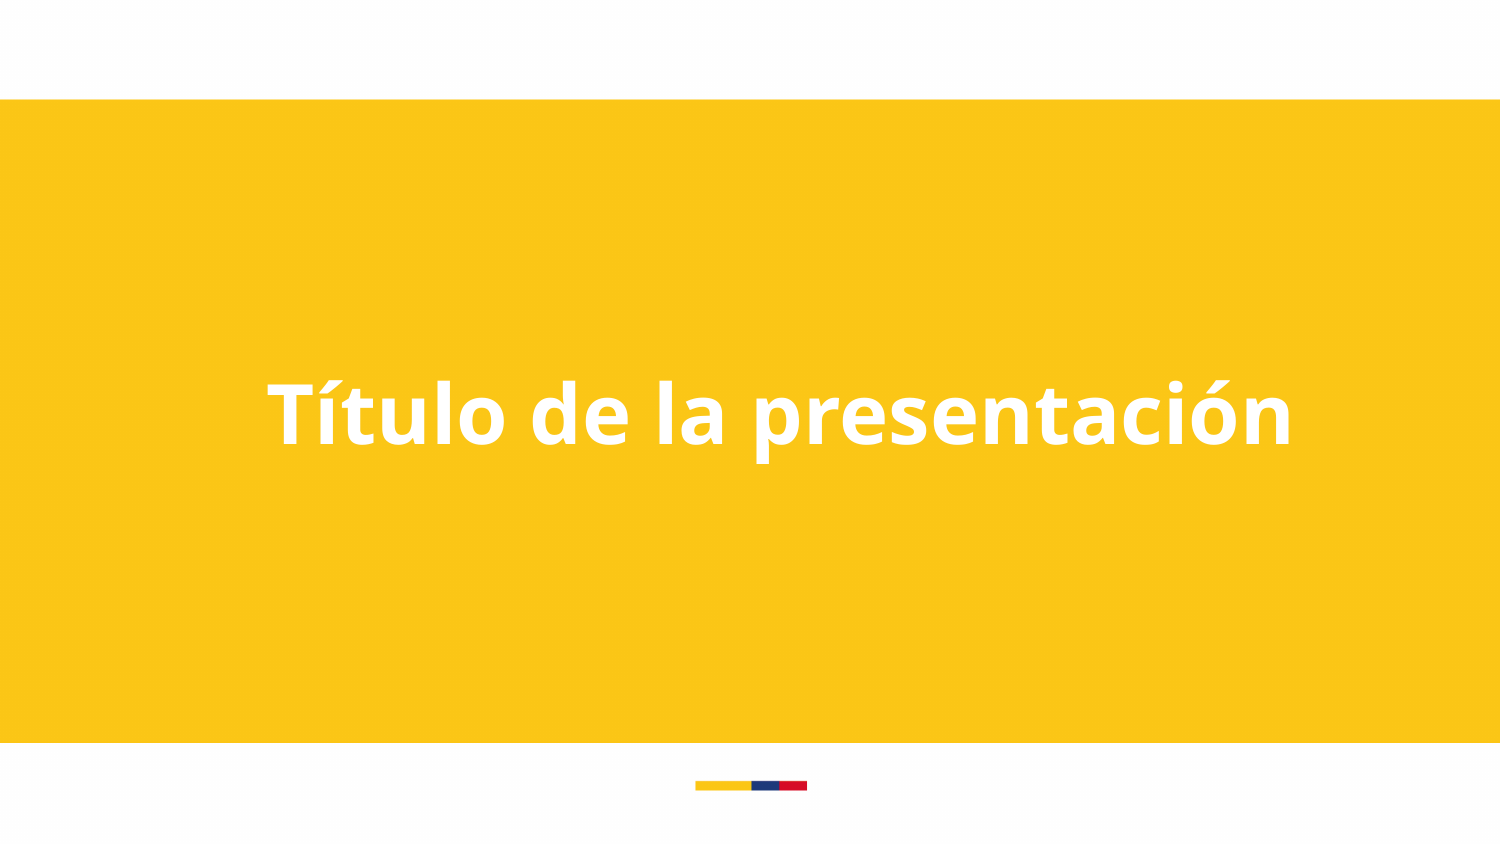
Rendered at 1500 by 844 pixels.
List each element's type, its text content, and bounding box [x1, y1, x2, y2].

picture [0, 0, 1500, 844]
text_box Título de la presentación [79, 348, 1484, 471]
